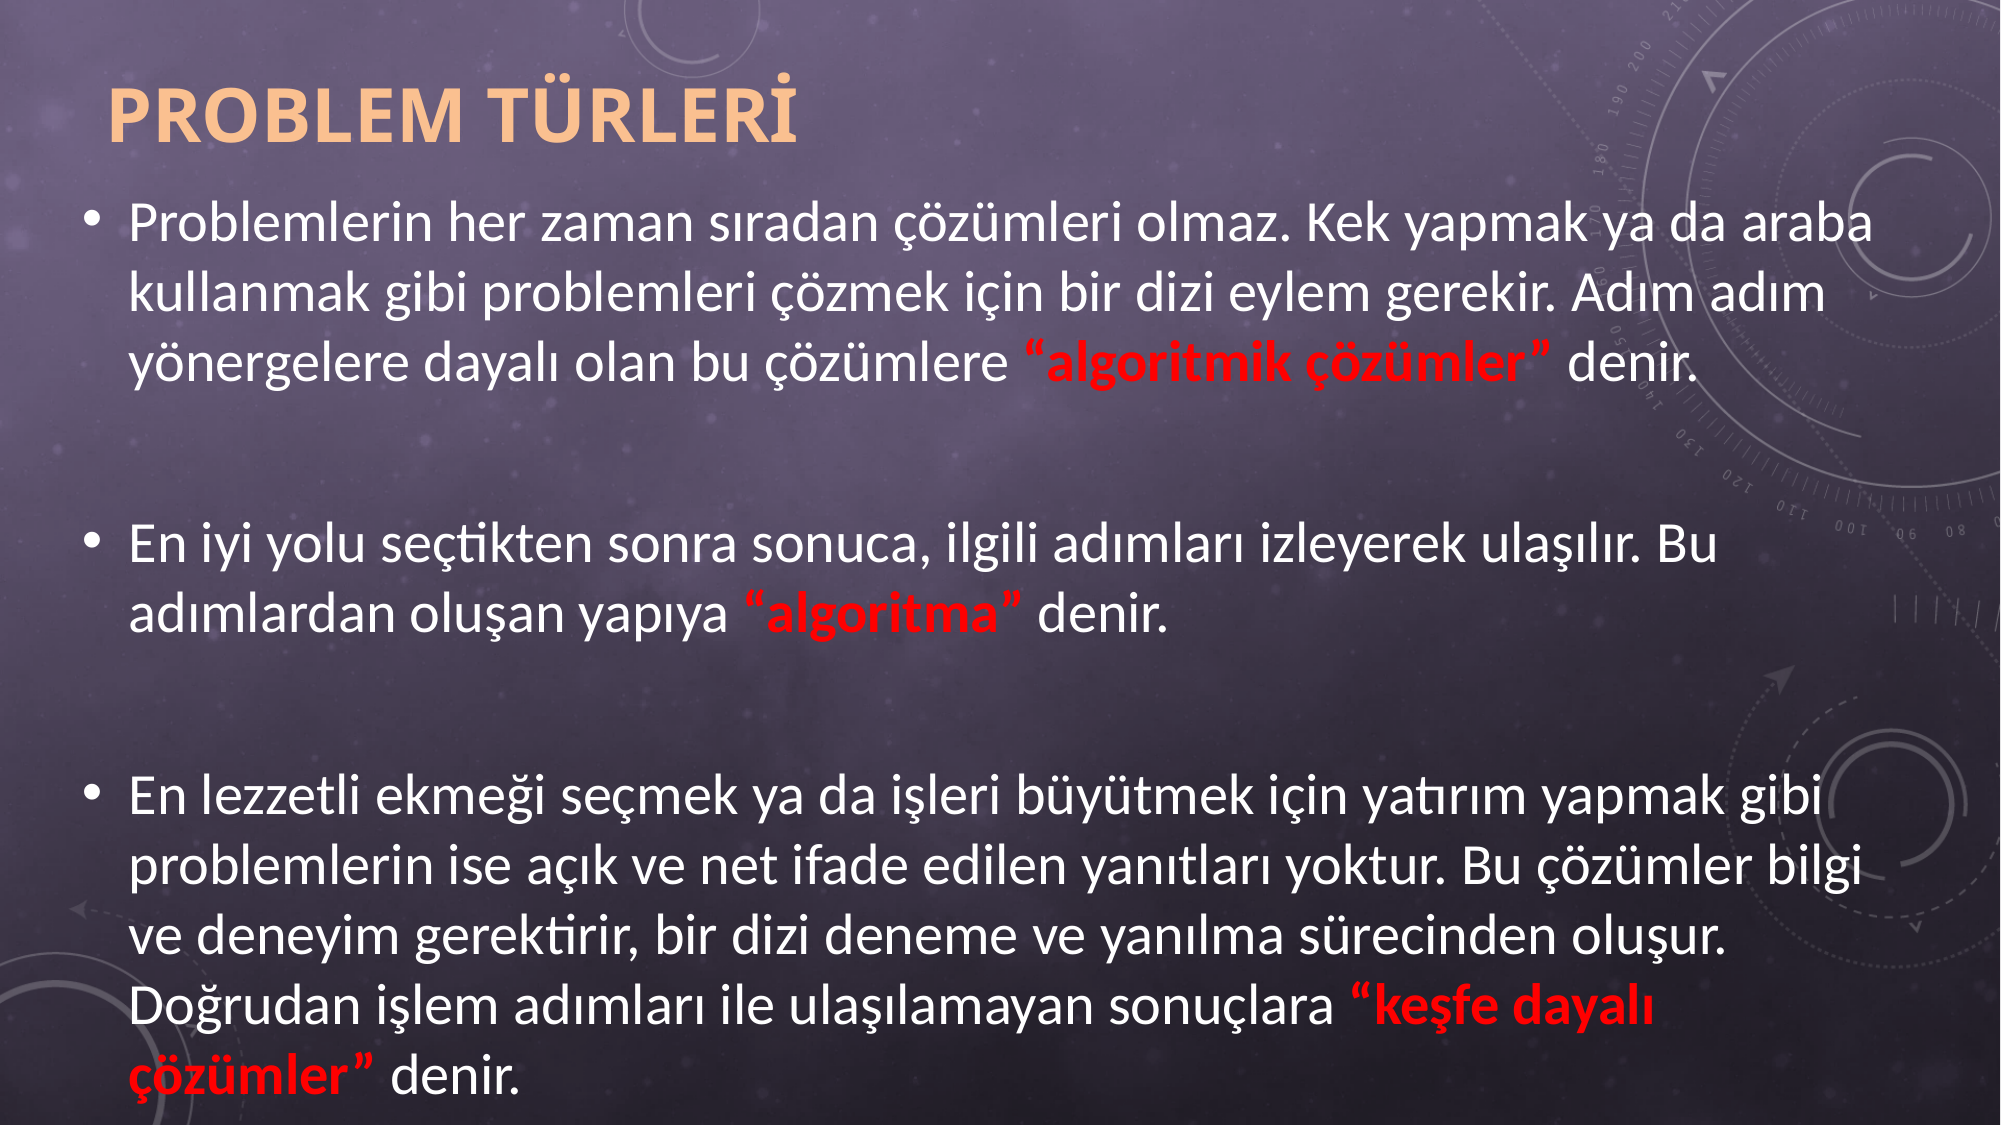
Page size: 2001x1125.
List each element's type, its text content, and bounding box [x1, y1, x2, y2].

title PROBLEM TÜRLERİ [90, 0, 1753, 184]
picture [0, 0, 2000, 1125]
list Problemlerin her zaman sıradan çözümleri olmaz. Kek yapmak ya da araba kullanmak gibi problemleri çözmek için bir dizi eylem gerekir. Adım adım yönergelere dayalı olan bu çözümlere “algoritmik çözümler” denir. En iyi yolu seçtikten sonra sonuca, ilgili adımları izleyerek ulaşılır. Bu adımlardan oluşan yapıya “algoritma” denir. En lezzetli ekmeği seçmek ya da işleri büyütmek için yatırım yapmak gibi problemlerin ise açık ve net ifade edilen yanıtları yoktur. Bu çözümler bilgi ve deneyim gerektirir, bir dizi deneme ve yanılma sürecinden oluşur. Doğrudan işlem adımları ile ulaşılamayan sonuçlara “keşfe dayalı çözümler” denir. [66, 184, 1922, 1105]
